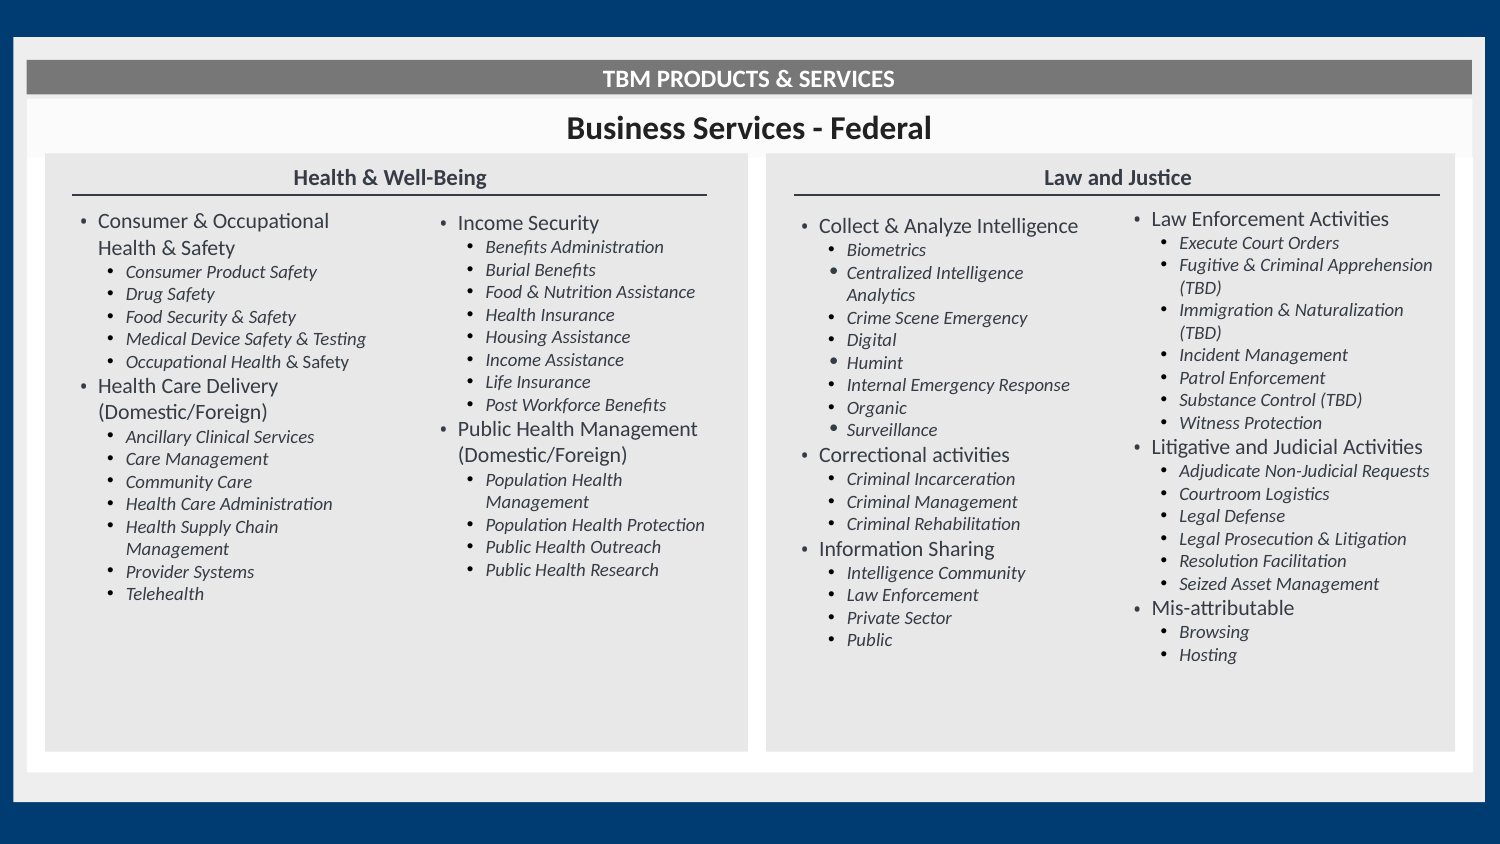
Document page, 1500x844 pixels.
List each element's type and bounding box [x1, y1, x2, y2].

text_box [13, 37, 1485, 803]
text_box [26, 59, 1474, 773]
